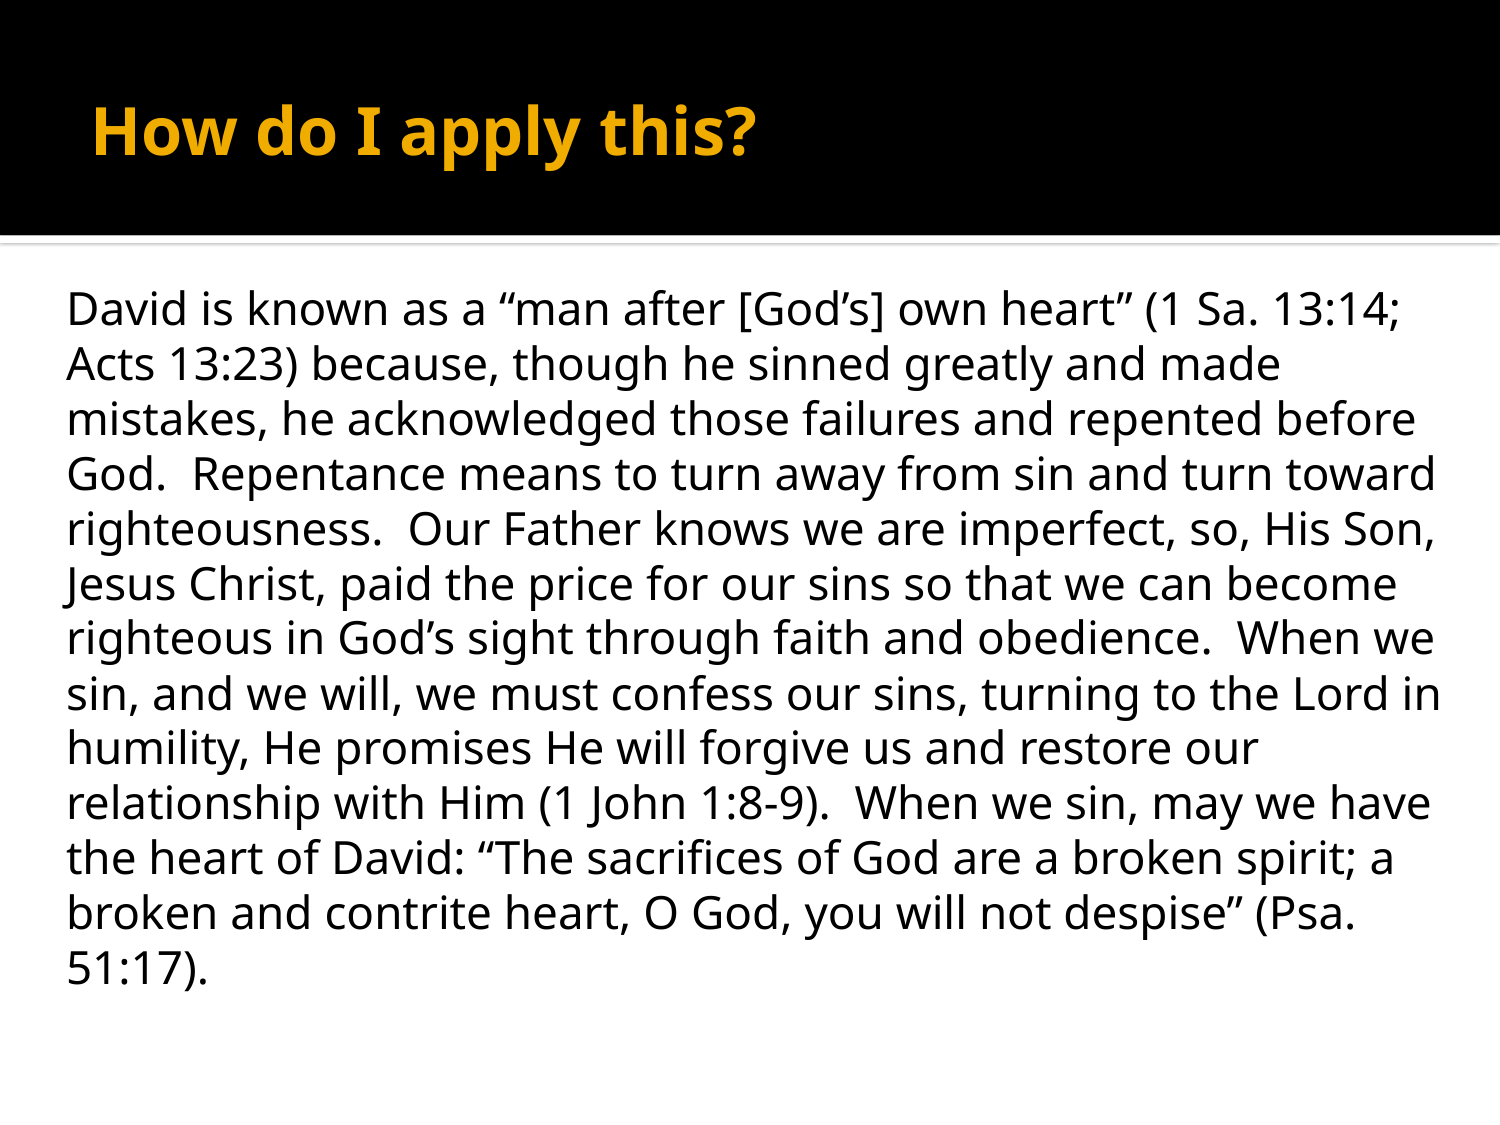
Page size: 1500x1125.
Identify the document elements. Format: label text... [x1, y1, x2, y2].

title How do I apply this? [75, 25, 1425, 231]
list David is known as a “man after [God’s] own heart” (1 Sa. 13:14; Acts 13:23) because, though he sinned greatly and made mistakes, he acknowledged those failures and repented before God. Repentance means to turn away from sin and turn toward righteousness. Our Father knows we are imperfect, so, His Son, Jesus Christ, paid the price for our sins so that we can become righteous in God’s sight through faith and obedience. When we sin, and we will, we must confess our sins, turning to the Lord in humility, He promises He will forgive us and restore our relationship with Him (1 John 1:8-9). When we sin, may we have the heart of David: “The sacrifices of God are a broken spirit; a broken and contrite heart, O God, you will not despise” (Psa. 51:17). [37, 264, 1470, 1050]
